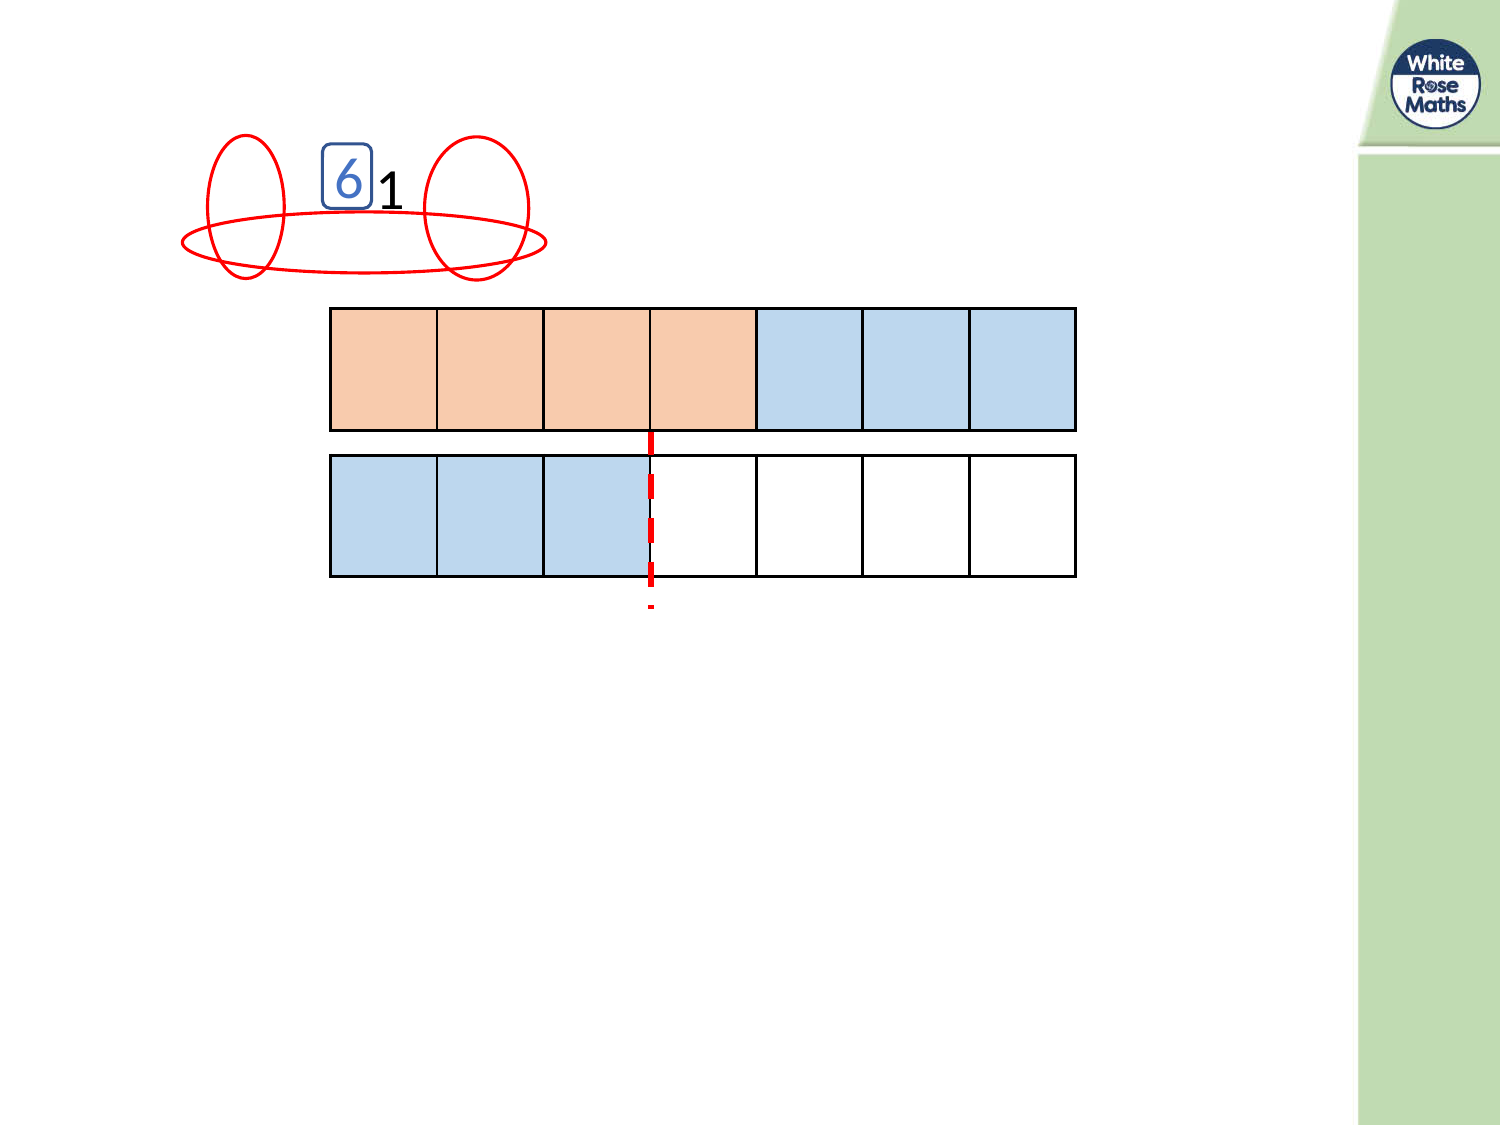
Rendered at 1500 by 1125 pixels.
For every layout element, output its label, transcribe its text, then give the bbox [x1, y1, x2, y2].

text_box [206, 134, 286, 225]
picture [0, 0, 1500, 1125]
table_header [438, 457, 542, 575]
table_header [438, 310, 542, 429]
text_box 6 [319, 133, 379, 211]
table_header [651, 310, 755, 429]
table_header [651, 457, 755, 575]
table_header [758, 457, 861, 575]
text_box [423, 135, 530, 227]
table_header [864, 457, 968, 575]
table_header [545, 310, 649, 429]
table_header [545, 457, 649, 575]
table_header [332, 457, 436, 575]
text_box [181, 210, 547, 274]
table_header [332, 310, 436, 429]
table_header [864, 310, 968, 429]
table_header [971, 457, 1074, 575]
table_header [758, 310, 861, 429]
table_header [971, 310, 1074, 429]
text_box [449, 262, 513, 282]
text_box [220, 263, 266, 280]
